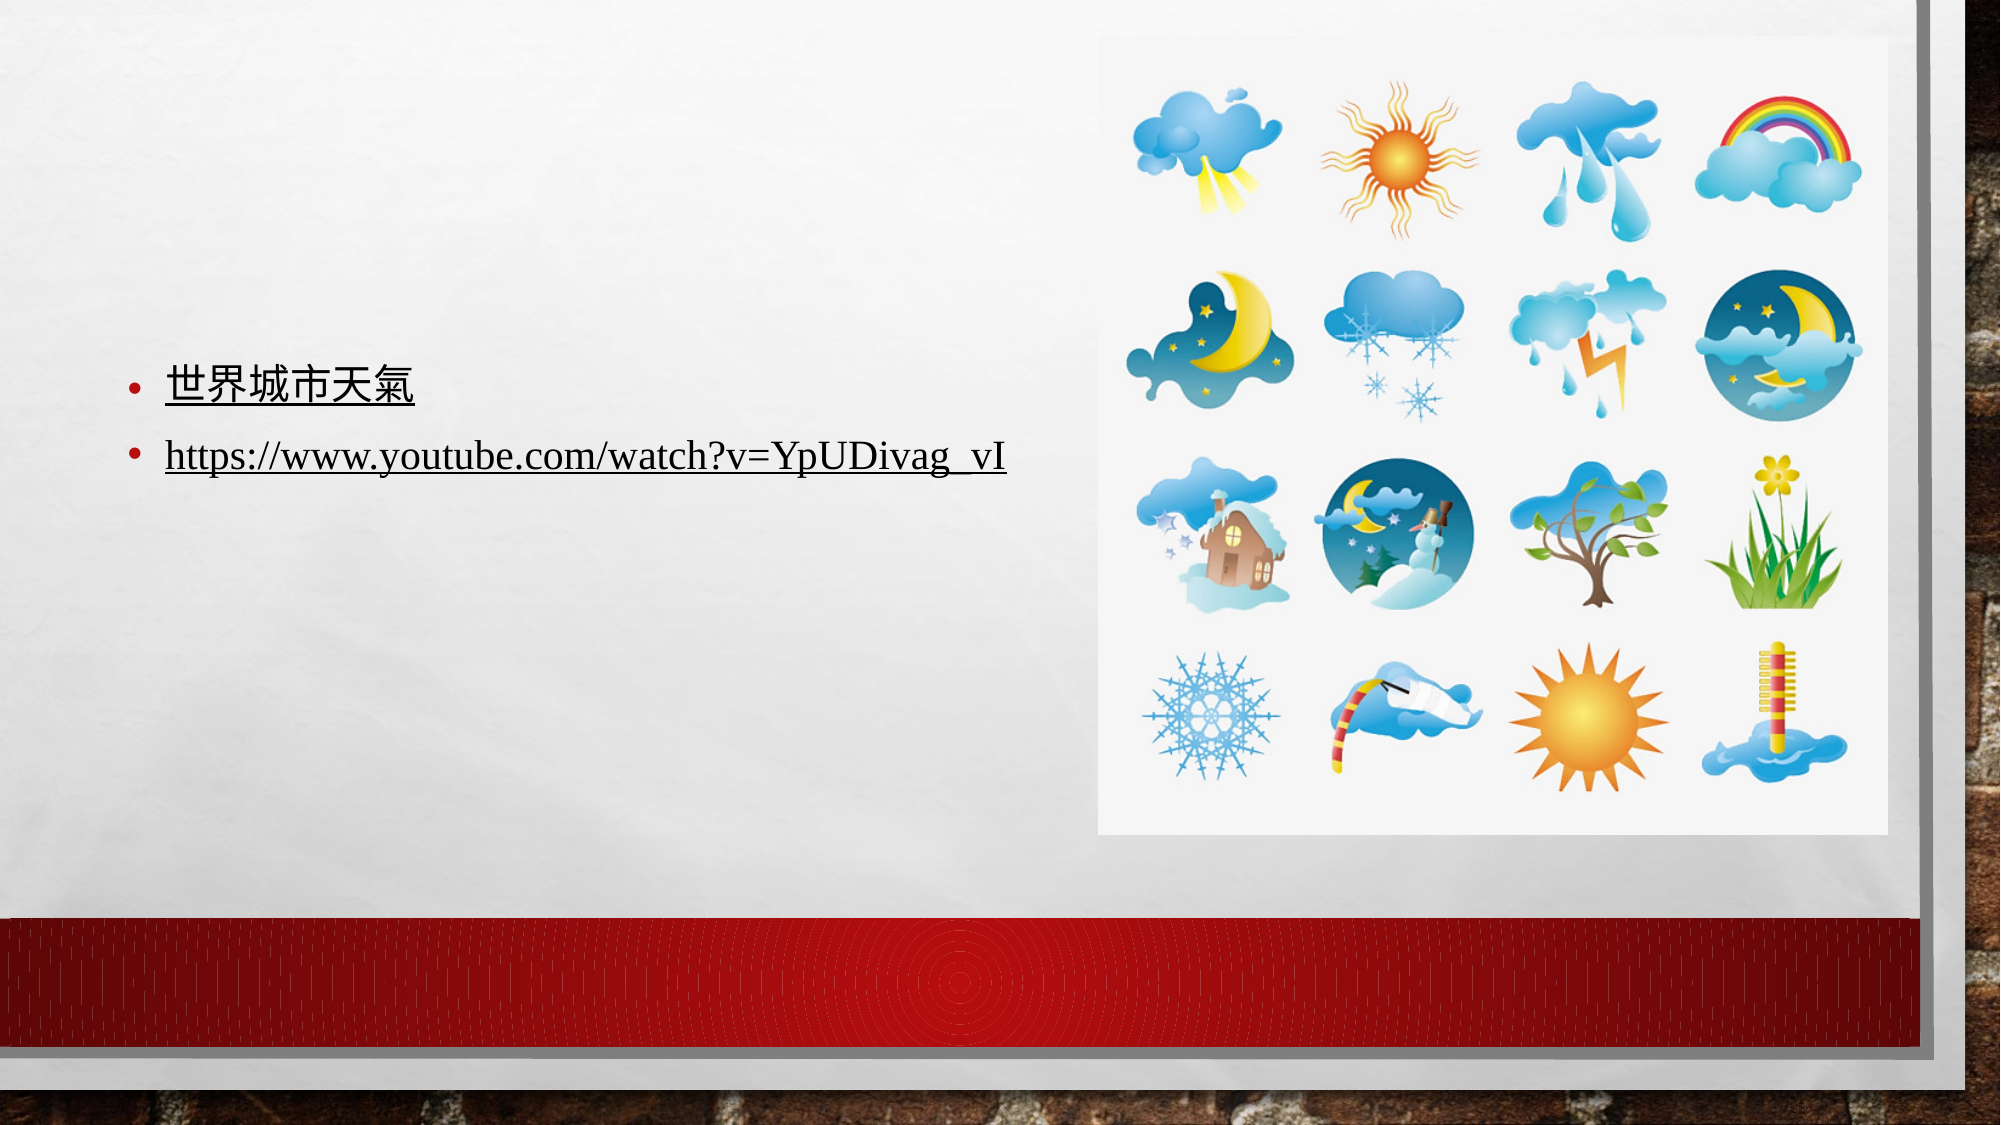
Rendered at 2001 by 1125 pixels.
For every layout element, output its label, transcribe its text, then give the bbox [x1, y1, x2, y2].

picture [0, 0, 2001, 1125]
picture [0, 0, 1919, 918]
list 世界城市天氣 https://www.youtube.com/watch?v=YpUDivag_vI [112, 140, 1092, 684]
